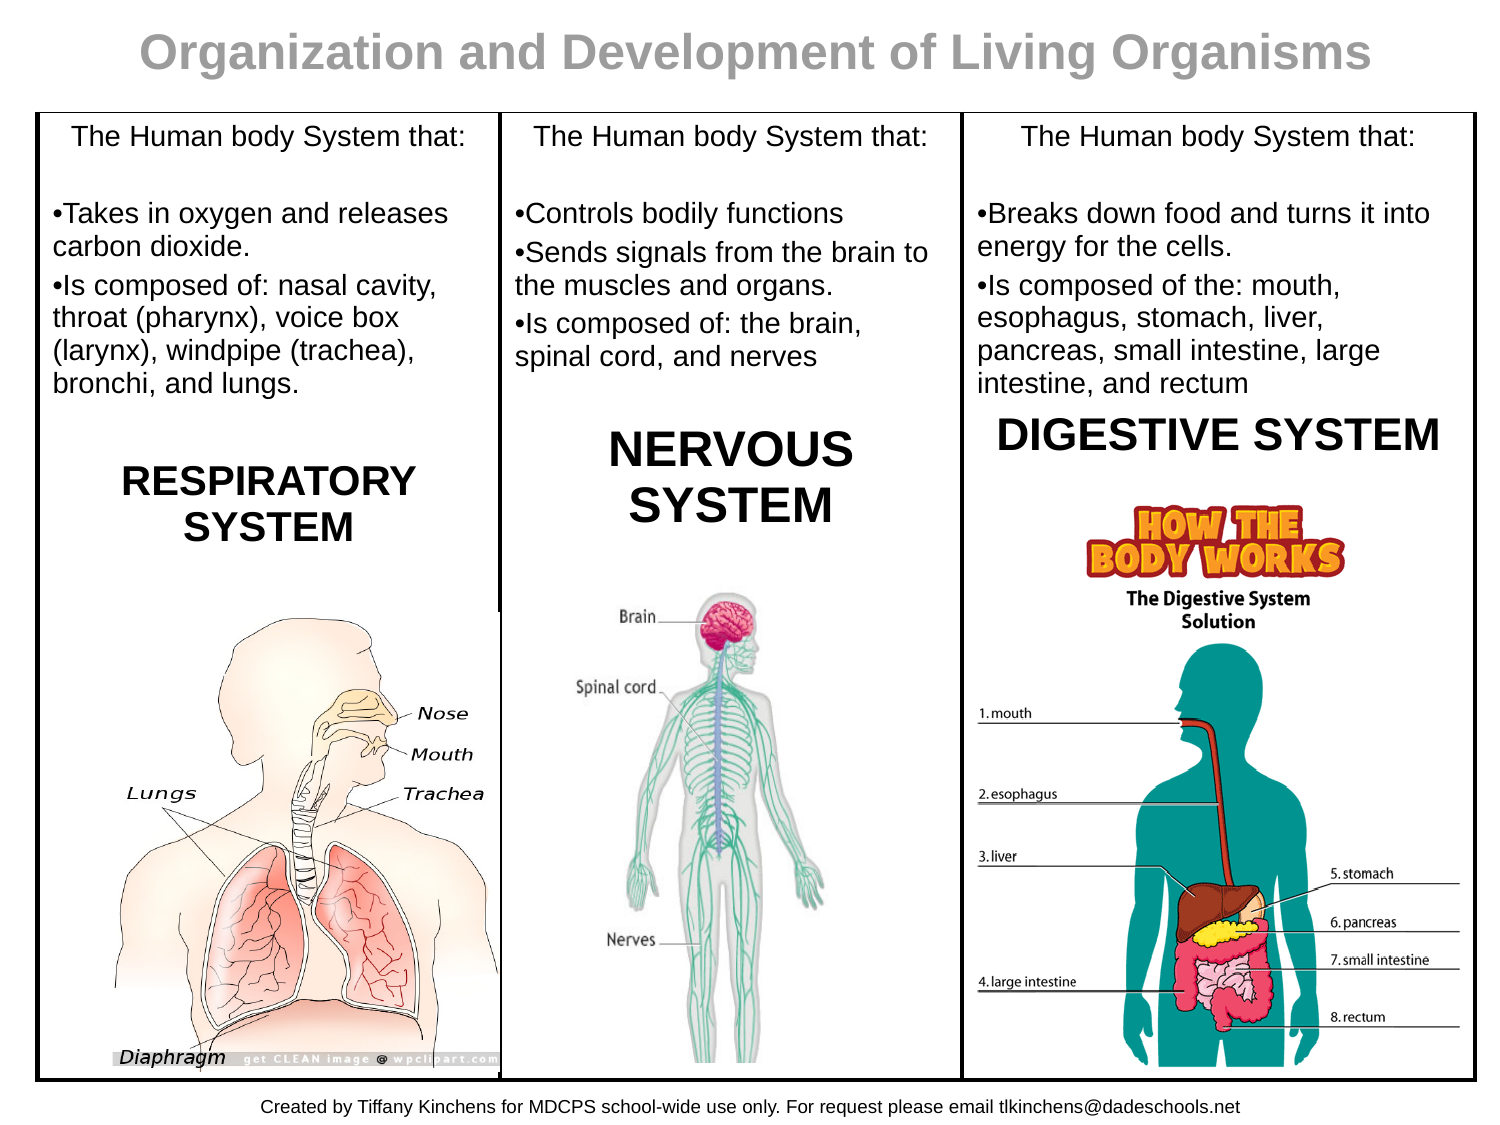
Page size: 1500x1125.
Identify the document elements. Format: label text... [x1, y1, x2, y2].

picture [524, 574, 938, 1063]
text_box Organization and Development of Living Organisms [37, 12, 1475, 88]
picture [974, 499, 1463, 1076]
table_header The Human body System that: Takes in oxygen and releases carbon dioxide. Is composed of: nasal cavity, throat (pharynx), voice box (larynx), windpipe (trachea), bronchi, and lungs. RESPIRATORY SYSTEM [40, 113, 498, 1078]
table_header The Human body System that: Breaks down food and turns it into energy for the cells. Is composed of the: mouth, esophagus, stomach, liver, pancreas, small intestine, large intestine, and rectum DIGESTIVE SYSTEM [964, 113, 1473, 1078]
picture [112, 612, 501, 1072]
footer Created by Tiffany Kinchens for MDCPS school-wide use only. For request please email tlkinchens@dadeschools.net [0, 1087, 1500, 1125]
table_header The Human body System that: Controls bodily functions Sends signals from the brain to the muscles and organs. Is composed of: the brain, spinal cord, and nerves NERVOUS SYSTEM [502, 113, 960, 1078]
